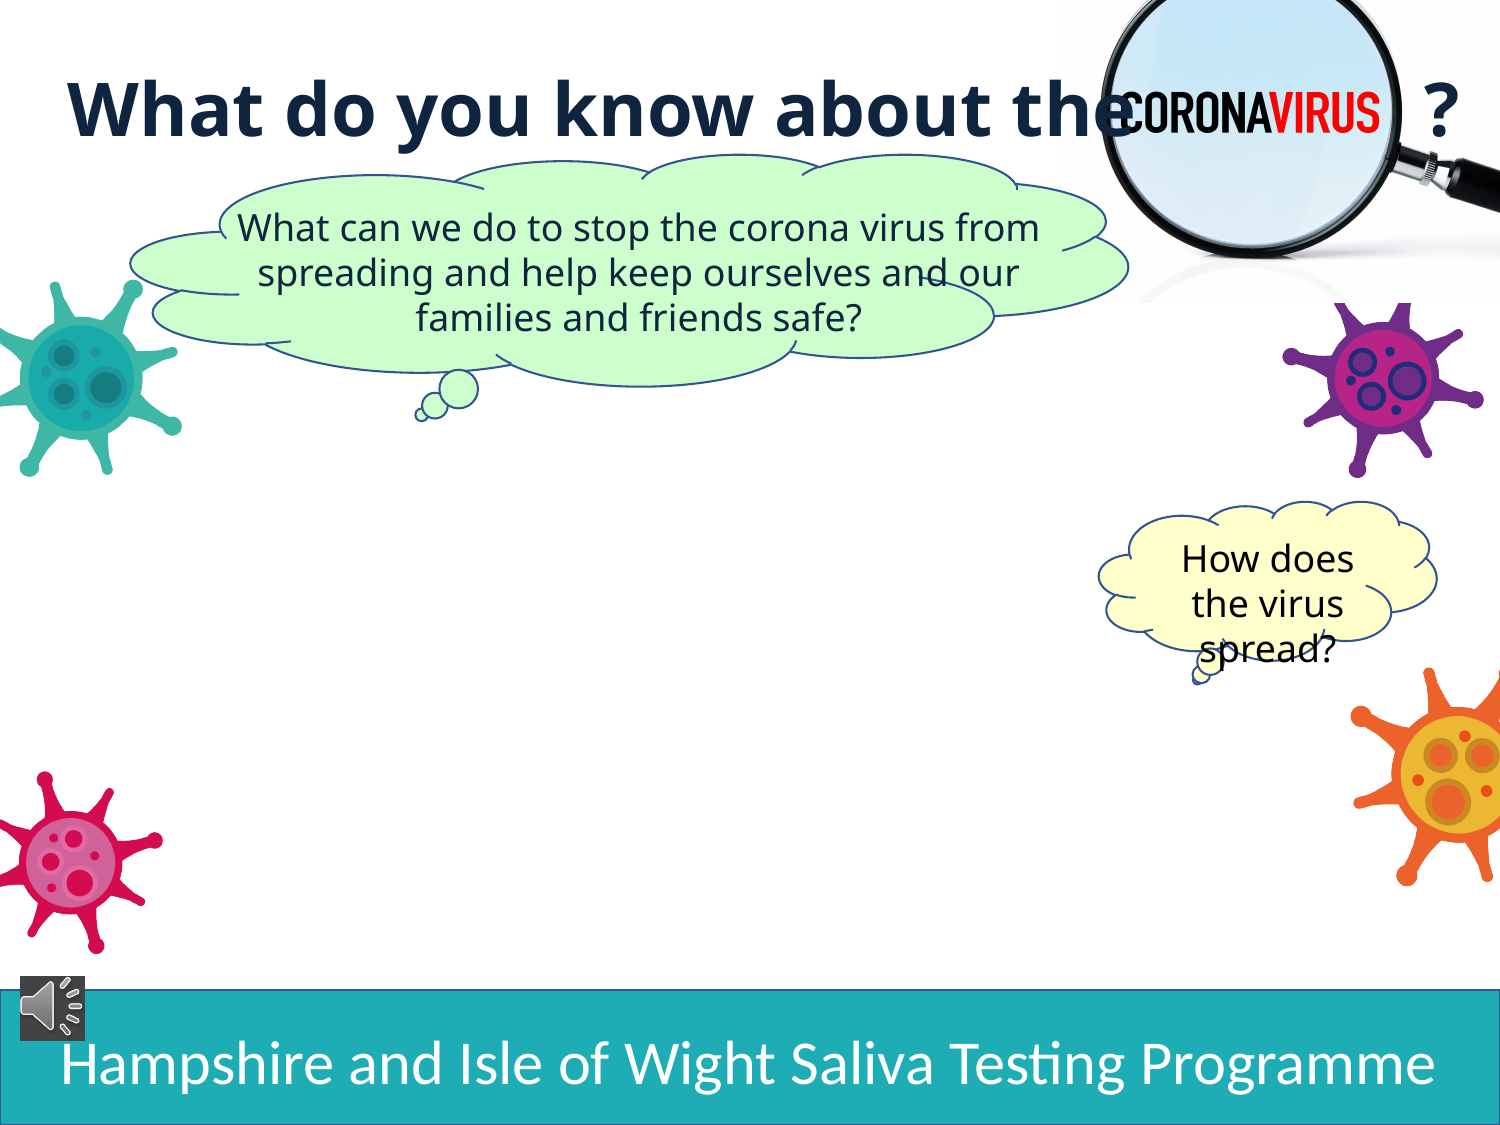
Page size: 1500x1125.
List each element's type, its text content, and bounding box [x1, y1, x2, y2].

text_box How does the virus spread? [1139, 527, 1396, 678]
text_box [245, 153, 1057, 196]
text_box What do you know about the ?​ [52, 54, 1057, 183]
text_box [1191, 678, 1211, 686]
picture [1057, 0, 1500, 479]
picture [0, 277, 182, 479]
text_box [265, 346, 958, 423]
picture [1337, 654, 1500, 895]
text_box What can we do to stop the corona virus from spreading and help keep ourselves and our families and friends safe? [197, 196, 1081, 346]
picture [0, 770, 163, 955]
text_box [1097, 528, 1139, 633]
text_box [129, 232, 197, 341]
text_box [1140, 500, 1438, 613]
picture [19, 975, 86, 1042]
